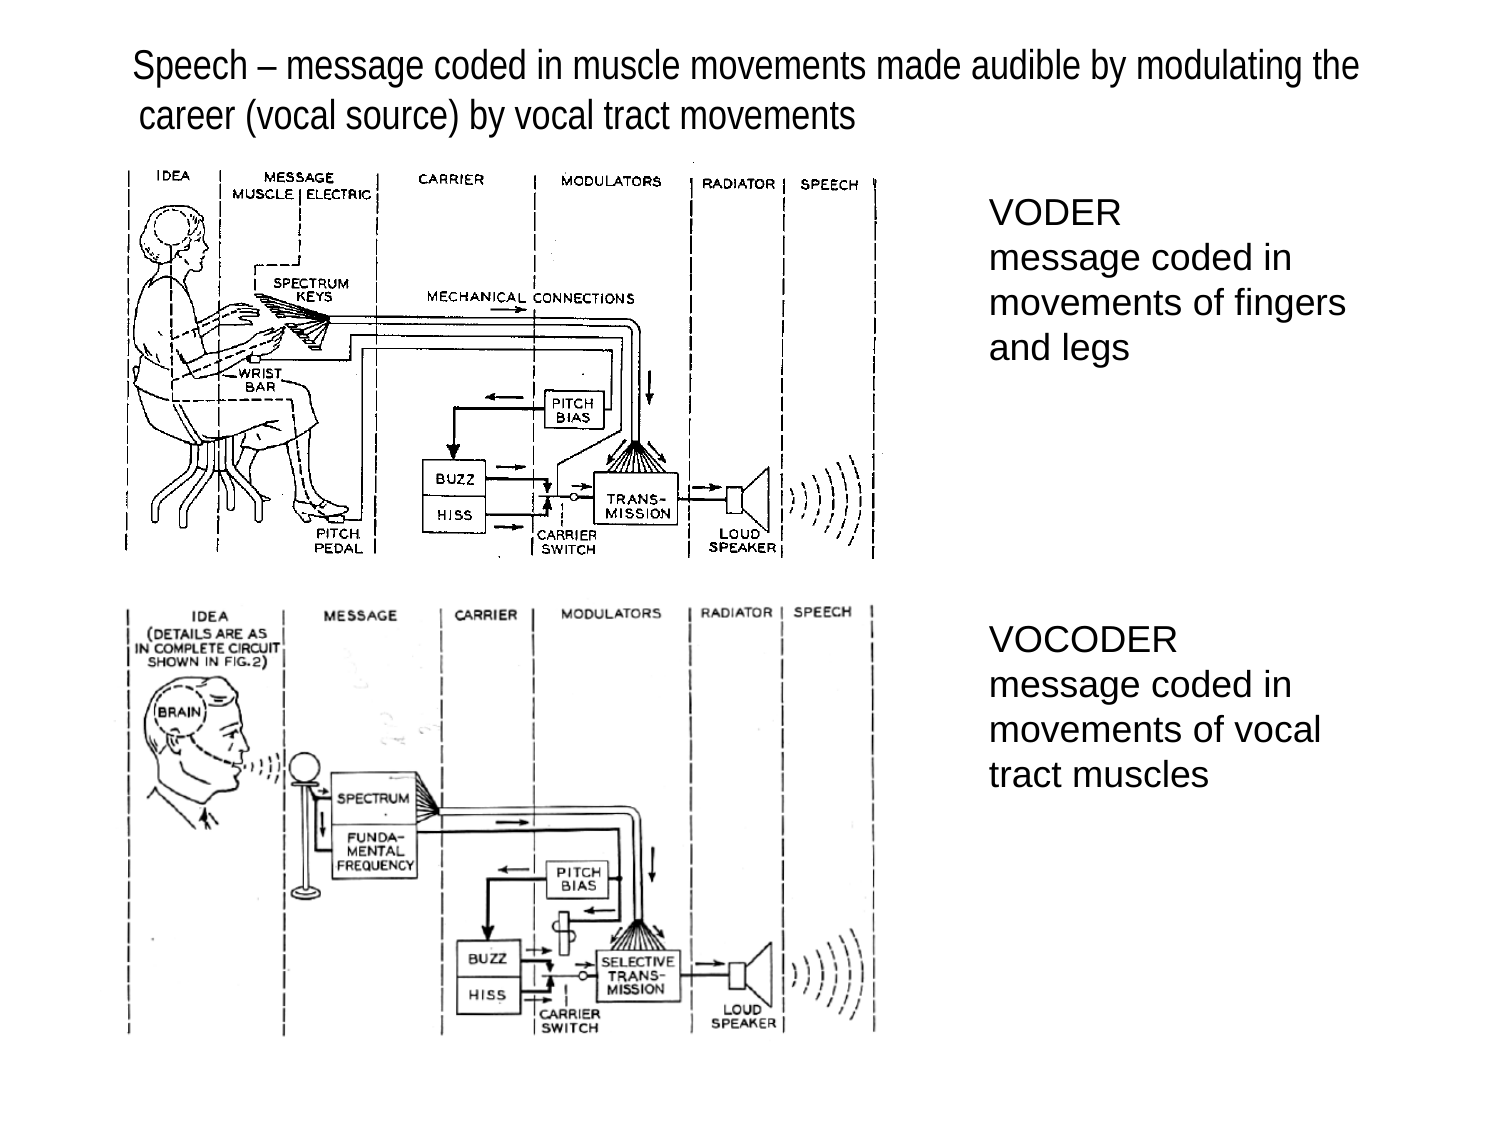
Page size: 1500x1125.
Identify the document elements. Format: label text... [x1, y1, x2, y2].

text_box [99, 156, 1400, 572]
title Speech – message coded in muscle movements made audible by modulating the career (vocal source) by vocal tract movements [123, 19, 1412, 157]
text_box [100, 595, 1377, 1049]
